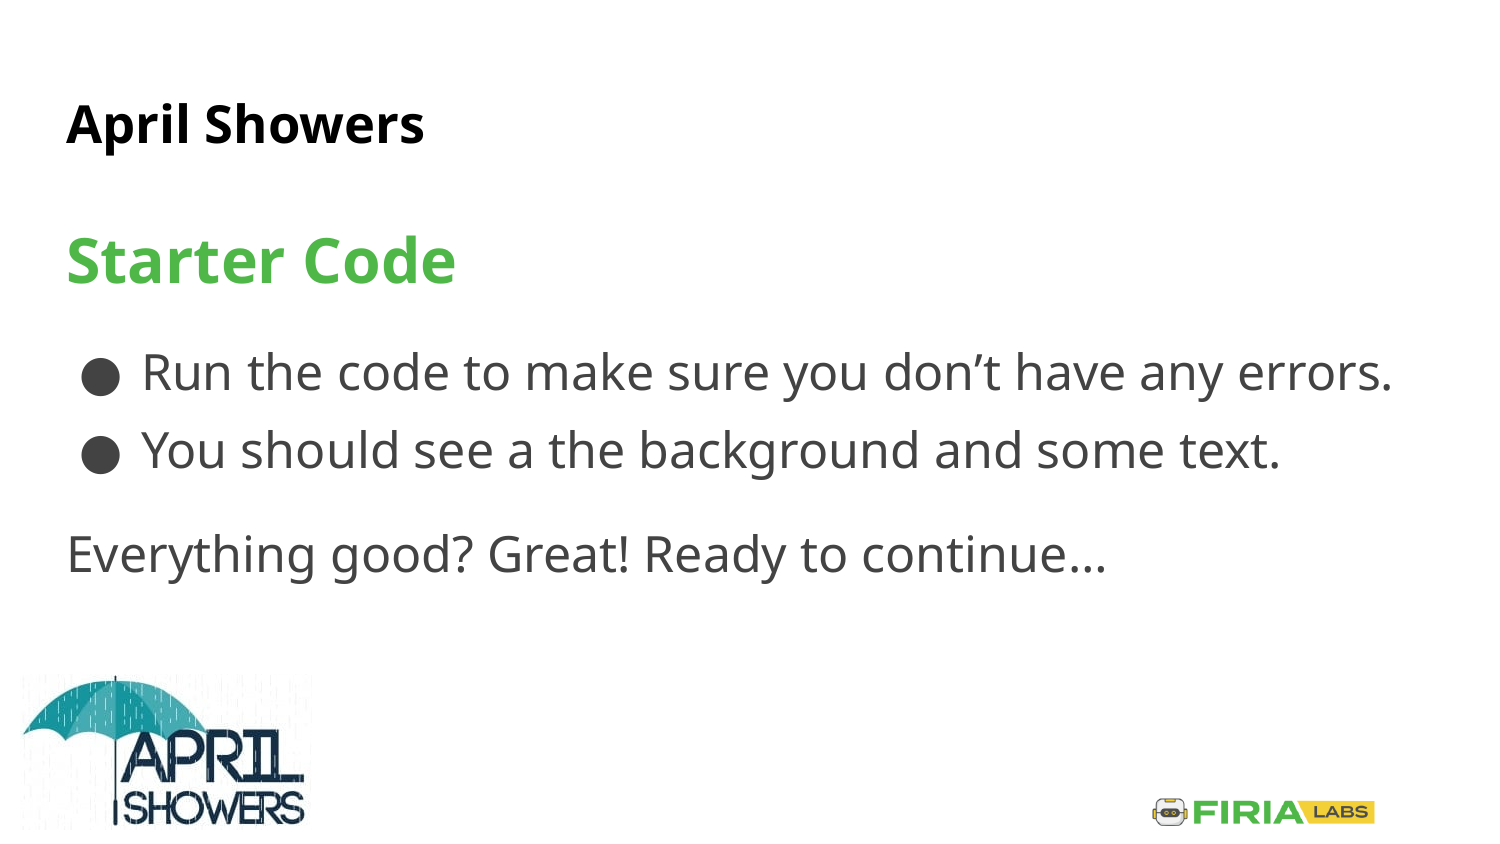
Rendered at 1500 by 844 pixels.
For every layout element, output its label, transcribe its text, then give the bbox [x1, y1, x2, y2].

picture [20, 674, 312, 830]
list Starter Code Run the code to make sure you don’t have any errors. You should see a the background and some text. Everything good? Great! Ready to continue… [51, 189, 1419, 750]
picture [1144, 793, 1380, 830]
title April Showers [51, 72, 1449, 176]
